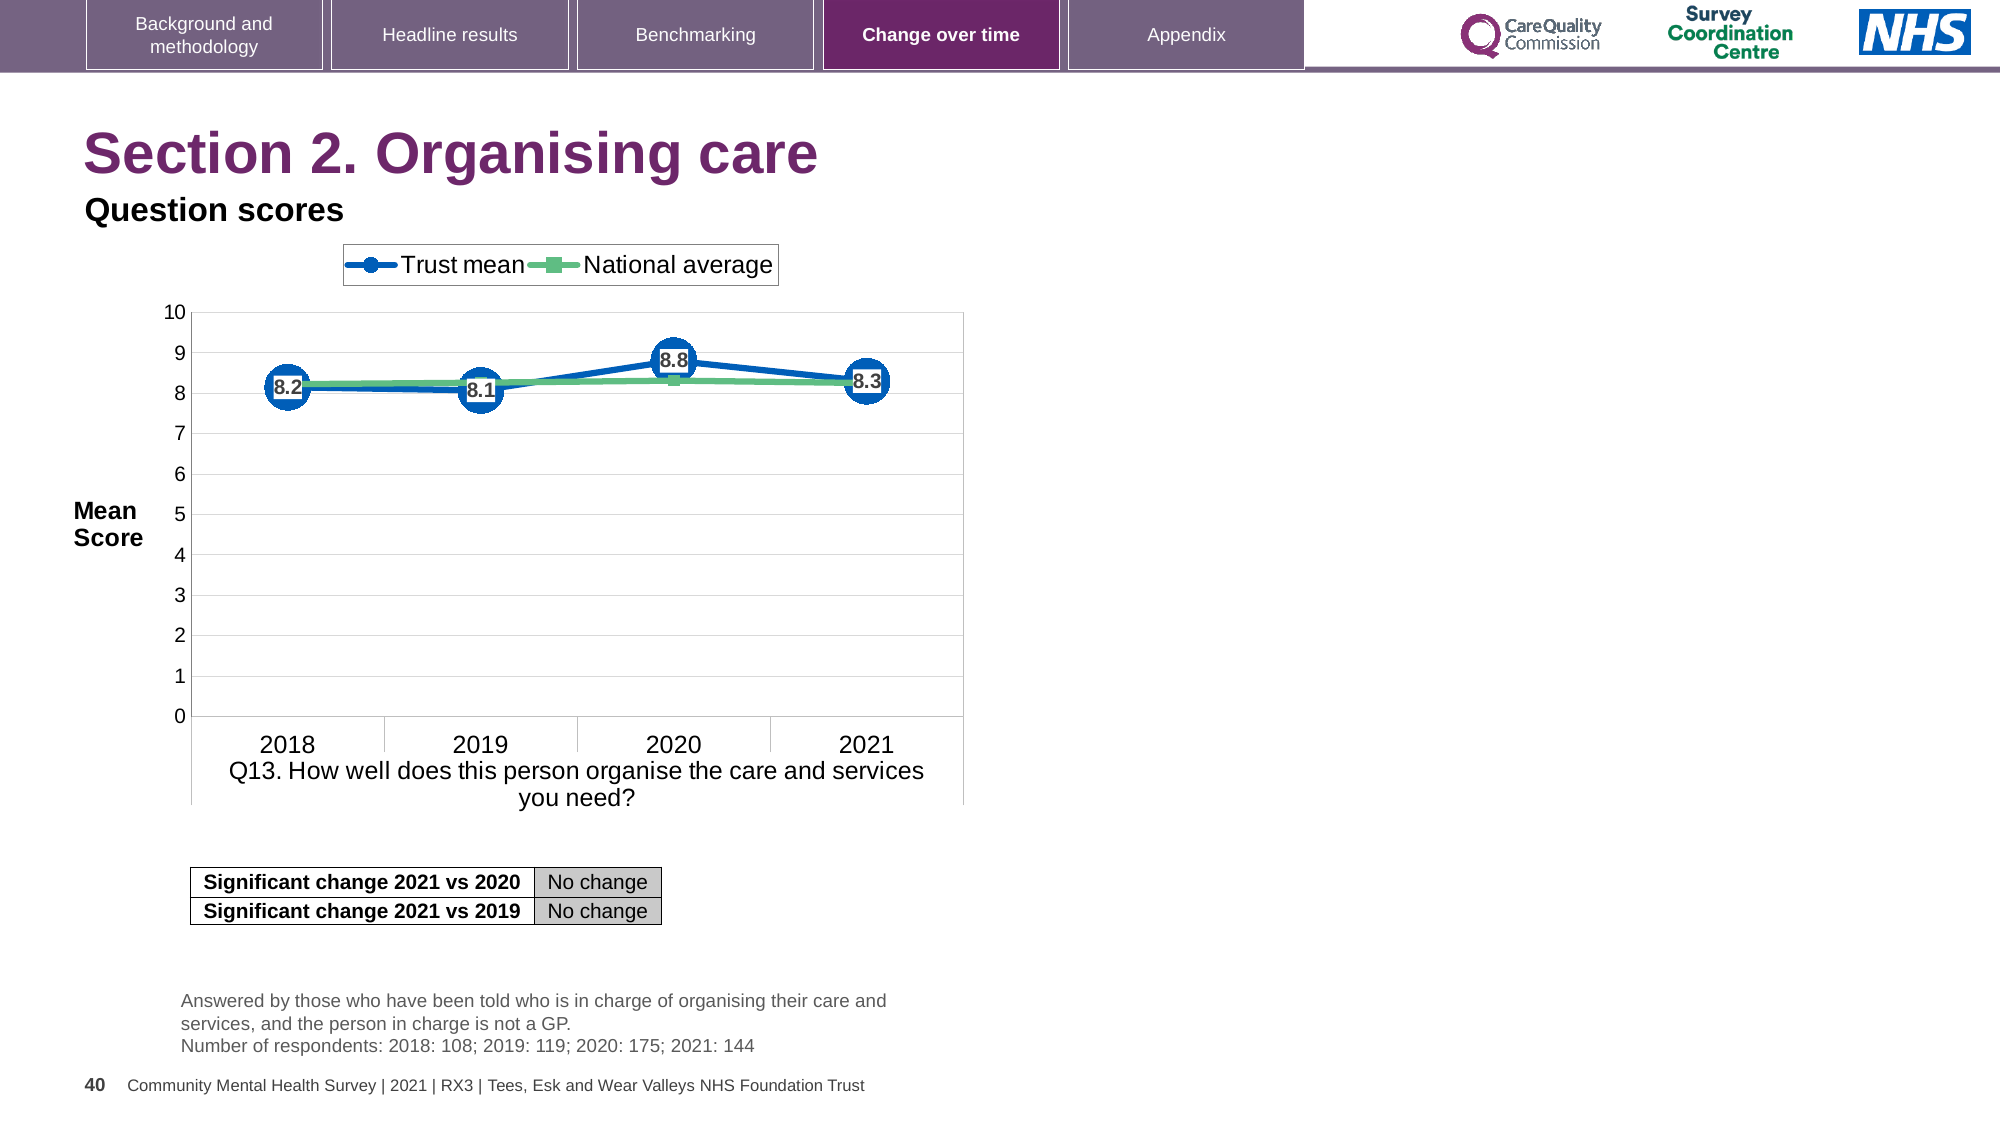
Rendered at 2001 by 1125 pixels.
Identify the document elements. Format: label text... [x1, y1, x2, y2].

picture [1859, 9, 1971, 55]
text_box 40 [84, 1065, 122, 1125]
table_header Significant change 2021 vs 2020 [191, 868, 534, 897]
title Section 2. Organising care [68, 100, 1942, 209]
chart [68, 240, 966, 858]
picture [1460, 13, 1602, 59]
text_box Question scores [84, 185, 1864, 229]
table_header No change [535, 868, 661, 897]
text_box Answered by those who have been told who is in charge of organising their care and services, and the person in charge is not a GP. Number of respondents: 2018: 108; 2019: 119; 2020: 175; 2021: 144 [166, 981, 955, 1064]
table_cell Significant change 2021 vs 2019 [191, 898, 534, 924]
picture [1666, 3, 1794, 61]
table_cell No change [535, 898, 661, 924]
